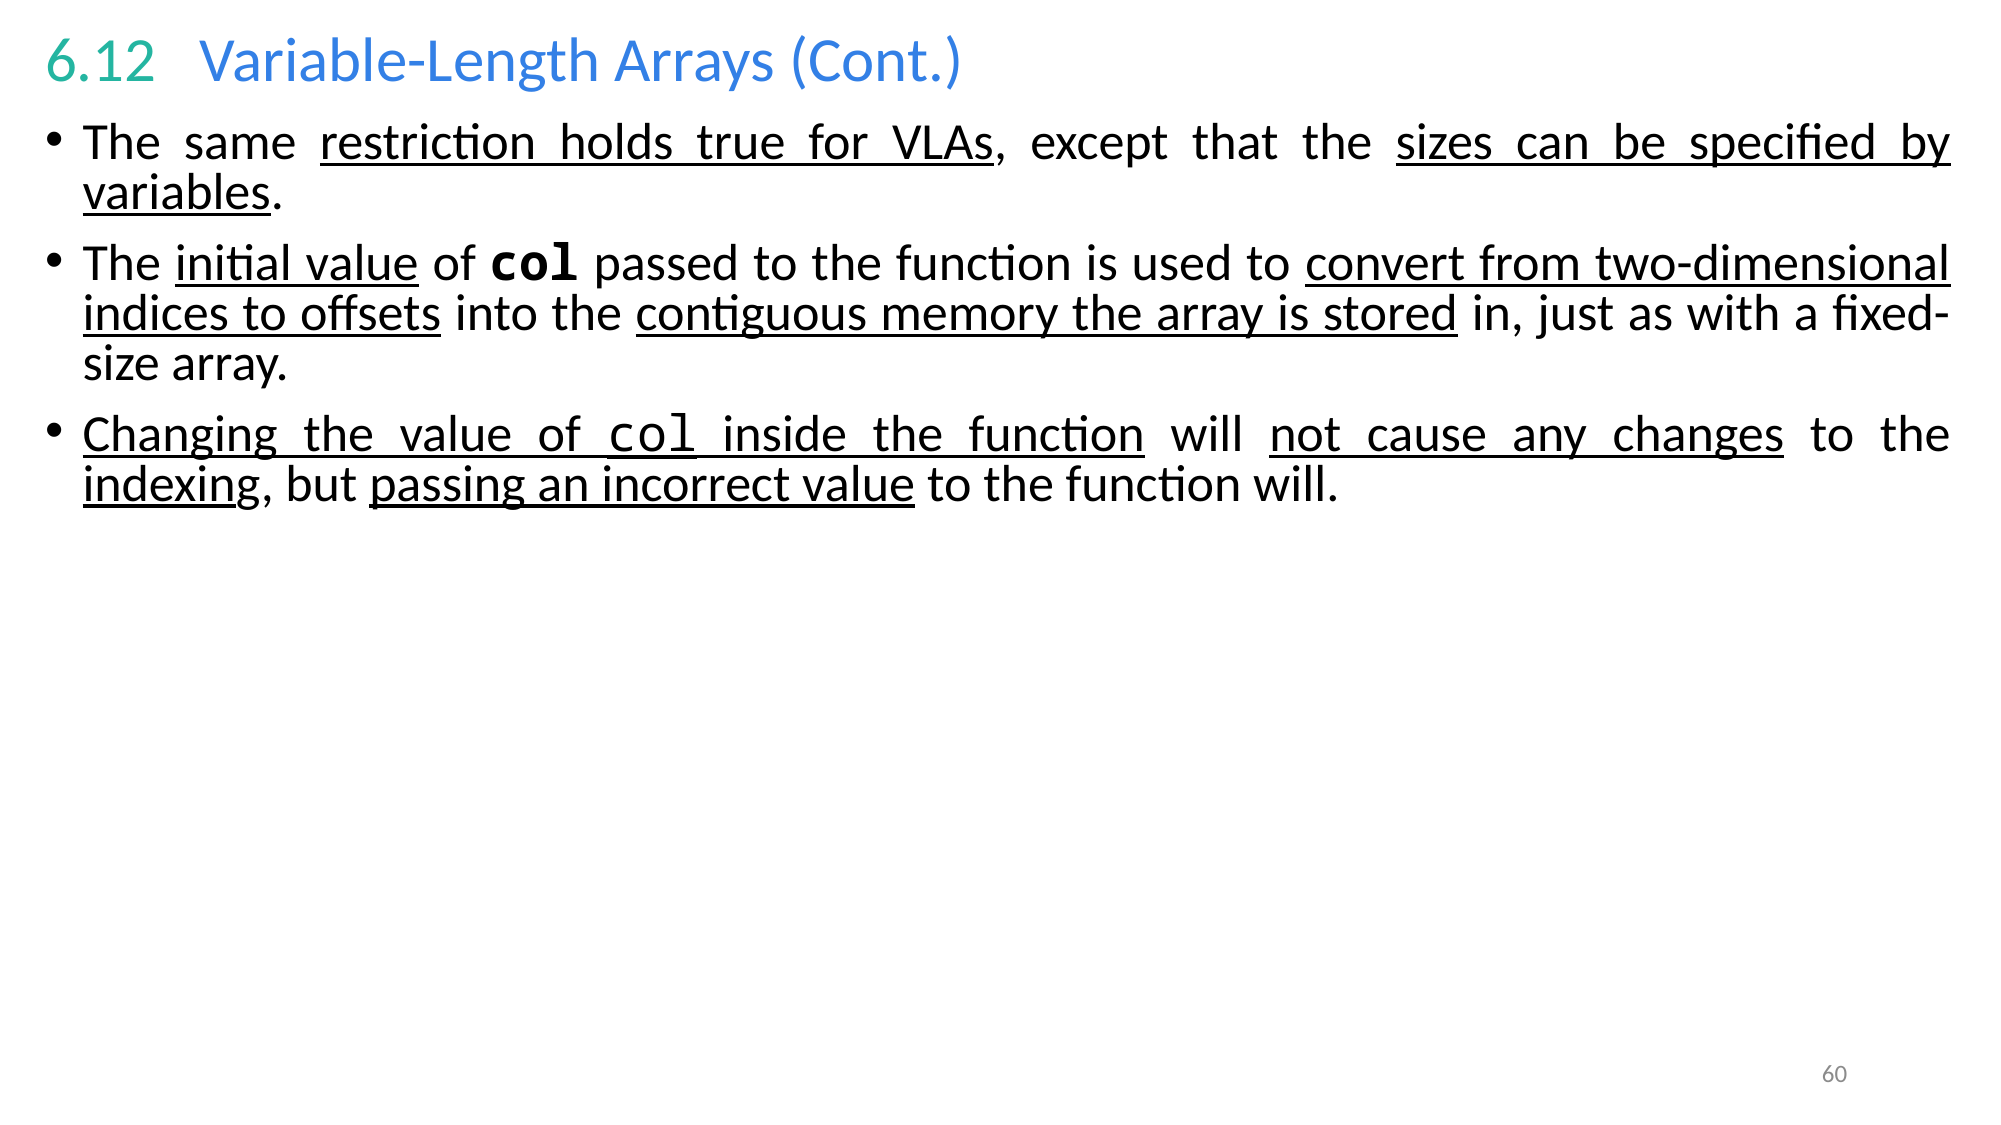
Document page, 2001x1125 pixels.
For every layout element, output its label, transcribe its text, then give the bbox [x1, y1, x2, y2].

slide_number 60 [1412, 1042, 1863, 1103]
title 6.12 Variable-Length Arrays (Cont.) [30, 19, 1756, 103]
list The same restriction holds true for VLAs, except that the sizes can be specified by variables. The initial value of col passed to the function is used to convert from two-dimensional indices to offsets into the contiguous memory the array is stored in, just as with a fixed-size array. Changing the value of col inside the function will not cause any changes to the indexing, but passing an incorrect value to the function will. [30, 112, 1966, 827]
